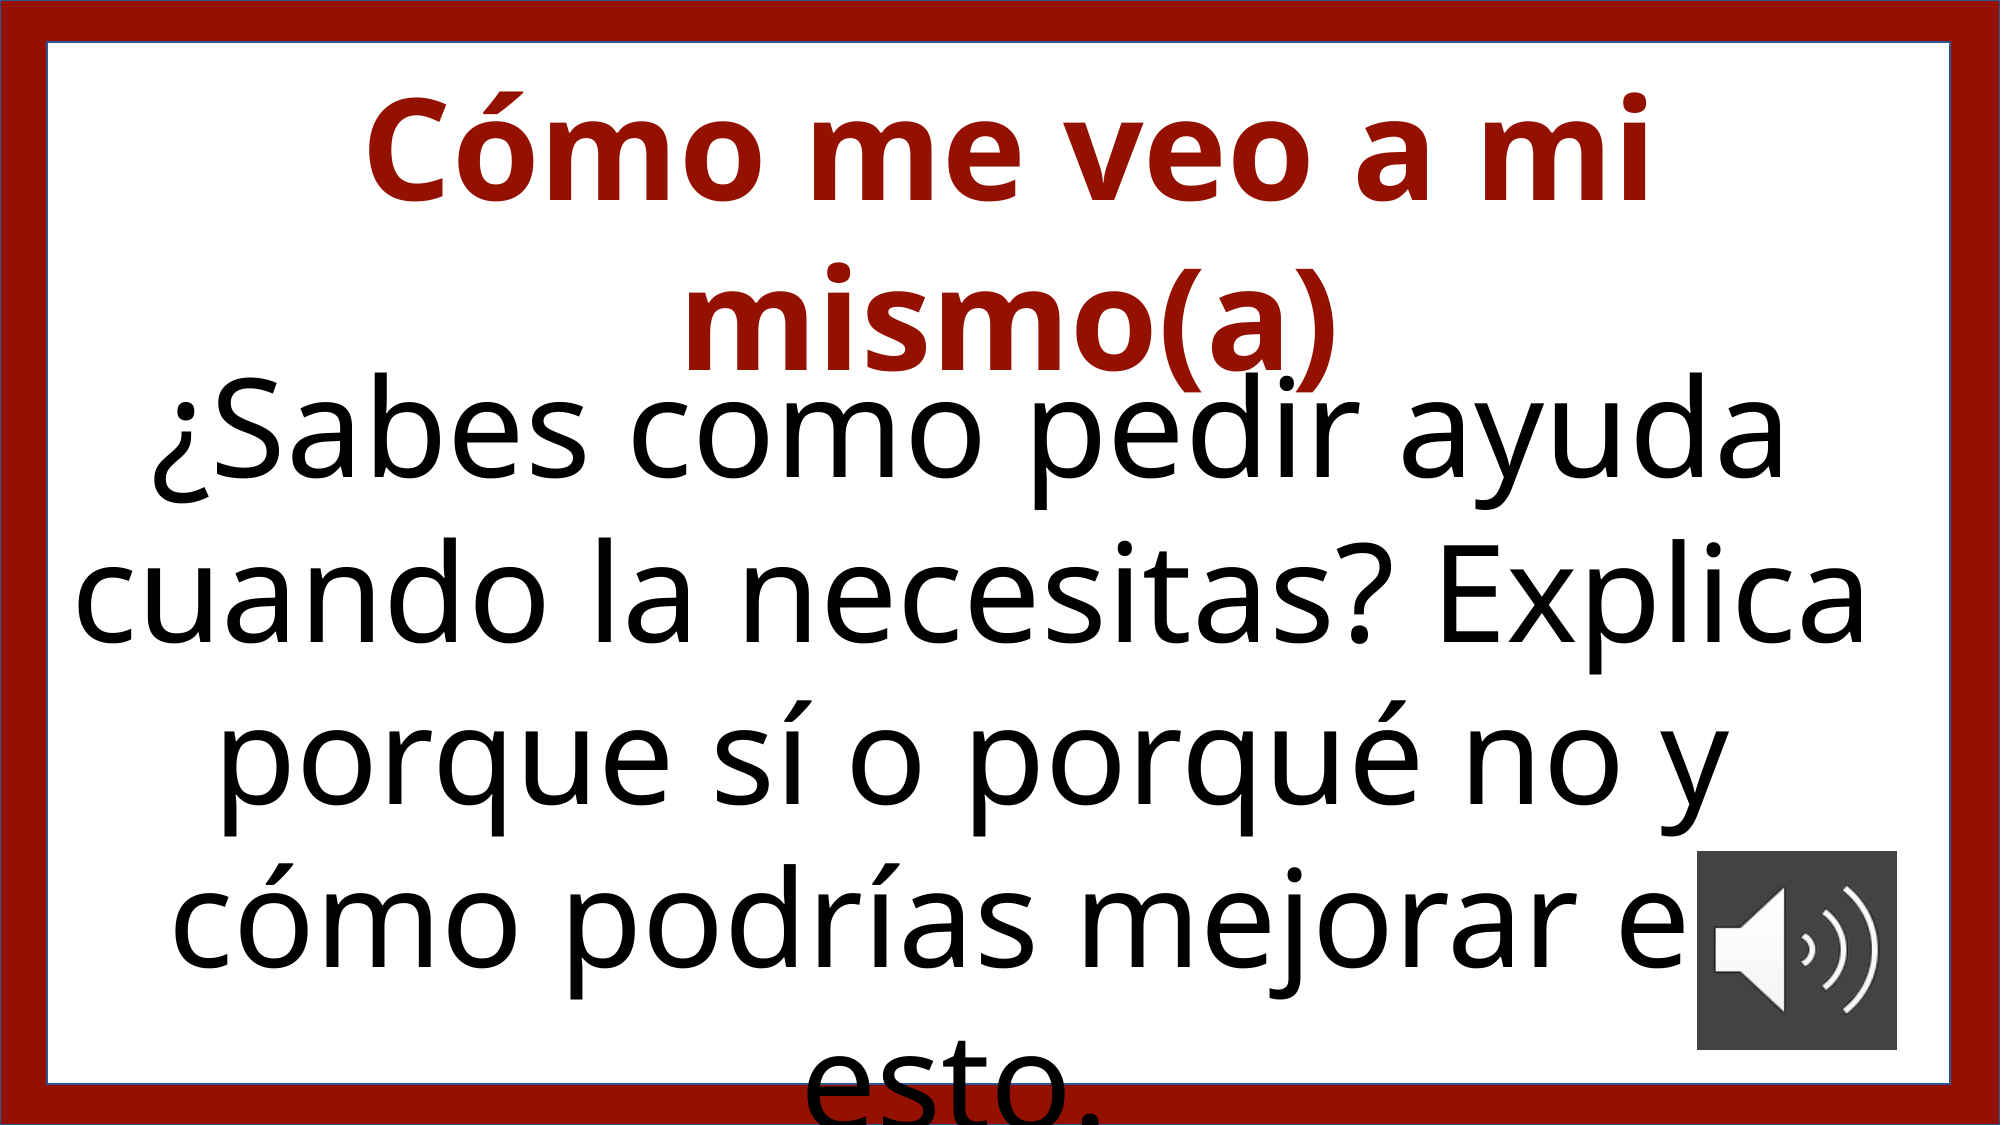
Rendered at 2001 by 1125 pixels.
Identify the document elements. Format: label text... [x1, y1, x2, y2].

text_box Cómo me veo a mi mismo(a) [99, 51, 1920, 407]
picture [1696, 849, 1898, 1051]
text_box ¿Sabes como pedir ayuda cuando la necesitas? Explica porque sí o porqué no y cómo podrías mejorar en esto. [46, 332, 1898, 1125]
text_box [46, 41, 1950, 1085]
text_box [0, 0, 2000, 1125]
